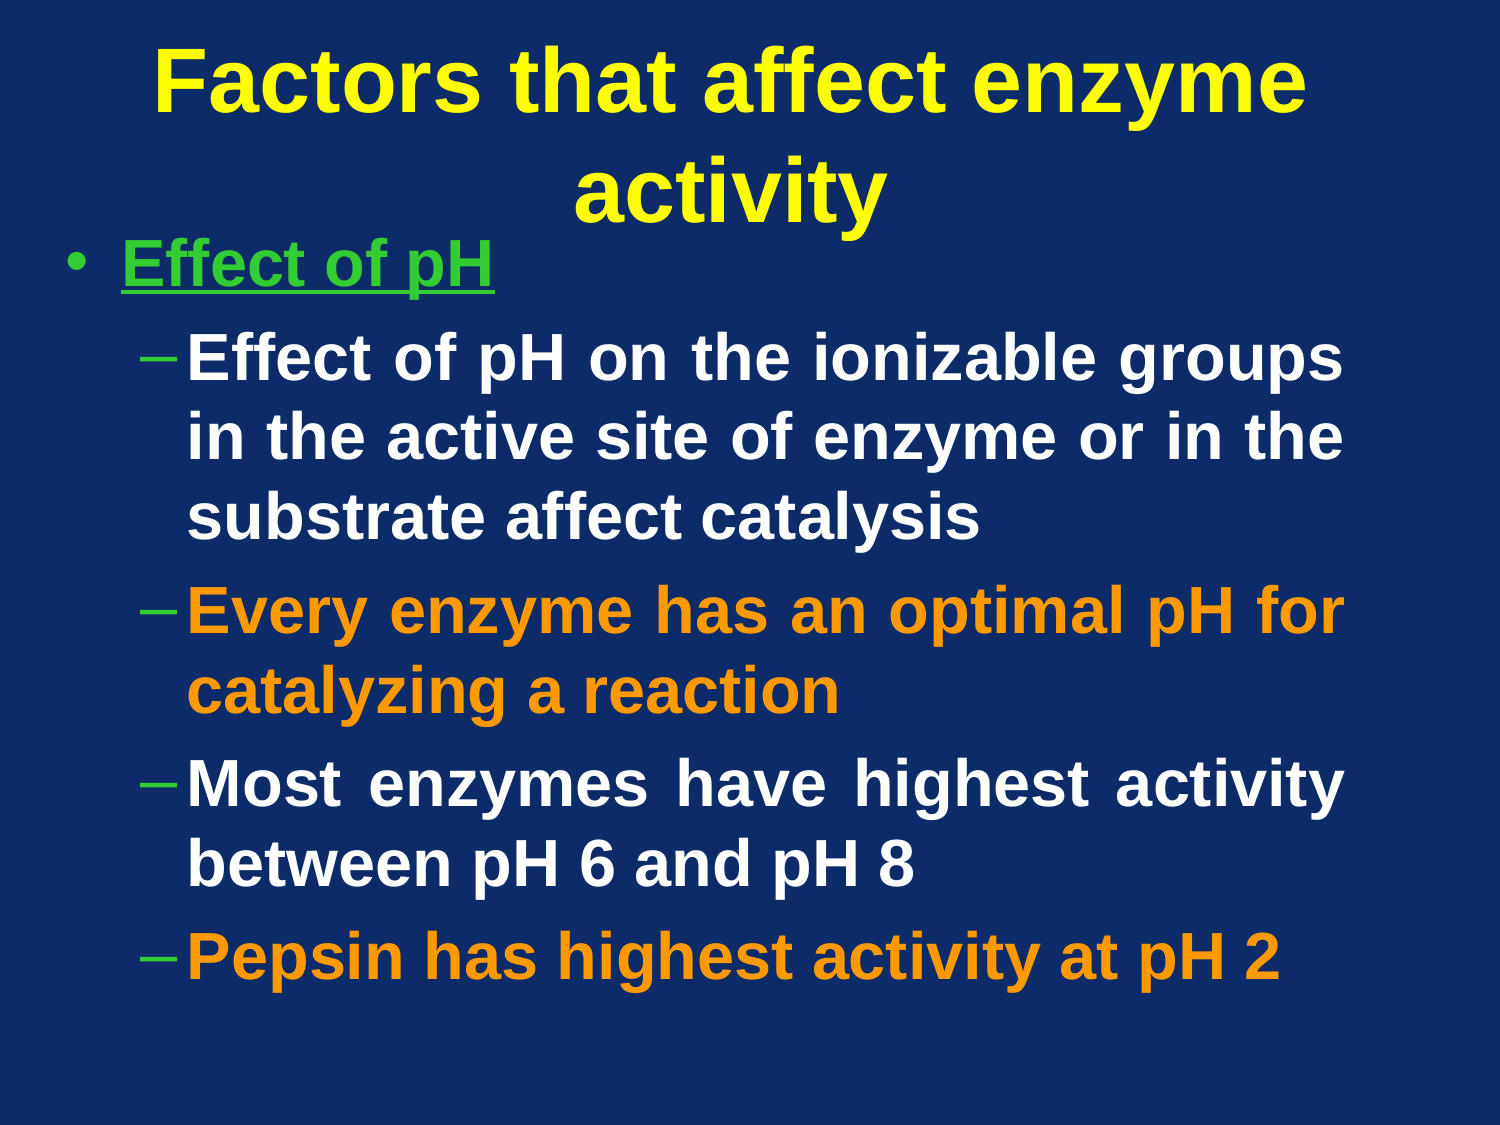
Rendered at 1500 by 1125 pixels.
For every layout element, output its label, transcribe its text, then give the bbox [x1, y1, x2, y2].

title Factors that affect enzyme activity [75, 37, 1388, 225]
list Effect of pH Effect of pH on the ionizable groups in the active site of enzyme or in the substrate affect catalysis Every enzyme has an optimal pH for catalyzing a reaction Most enzymes have highest activity between pH 6 and pH 8 Pepsin has highest activity at pH 2 [50, 212, 1362, 1063]
